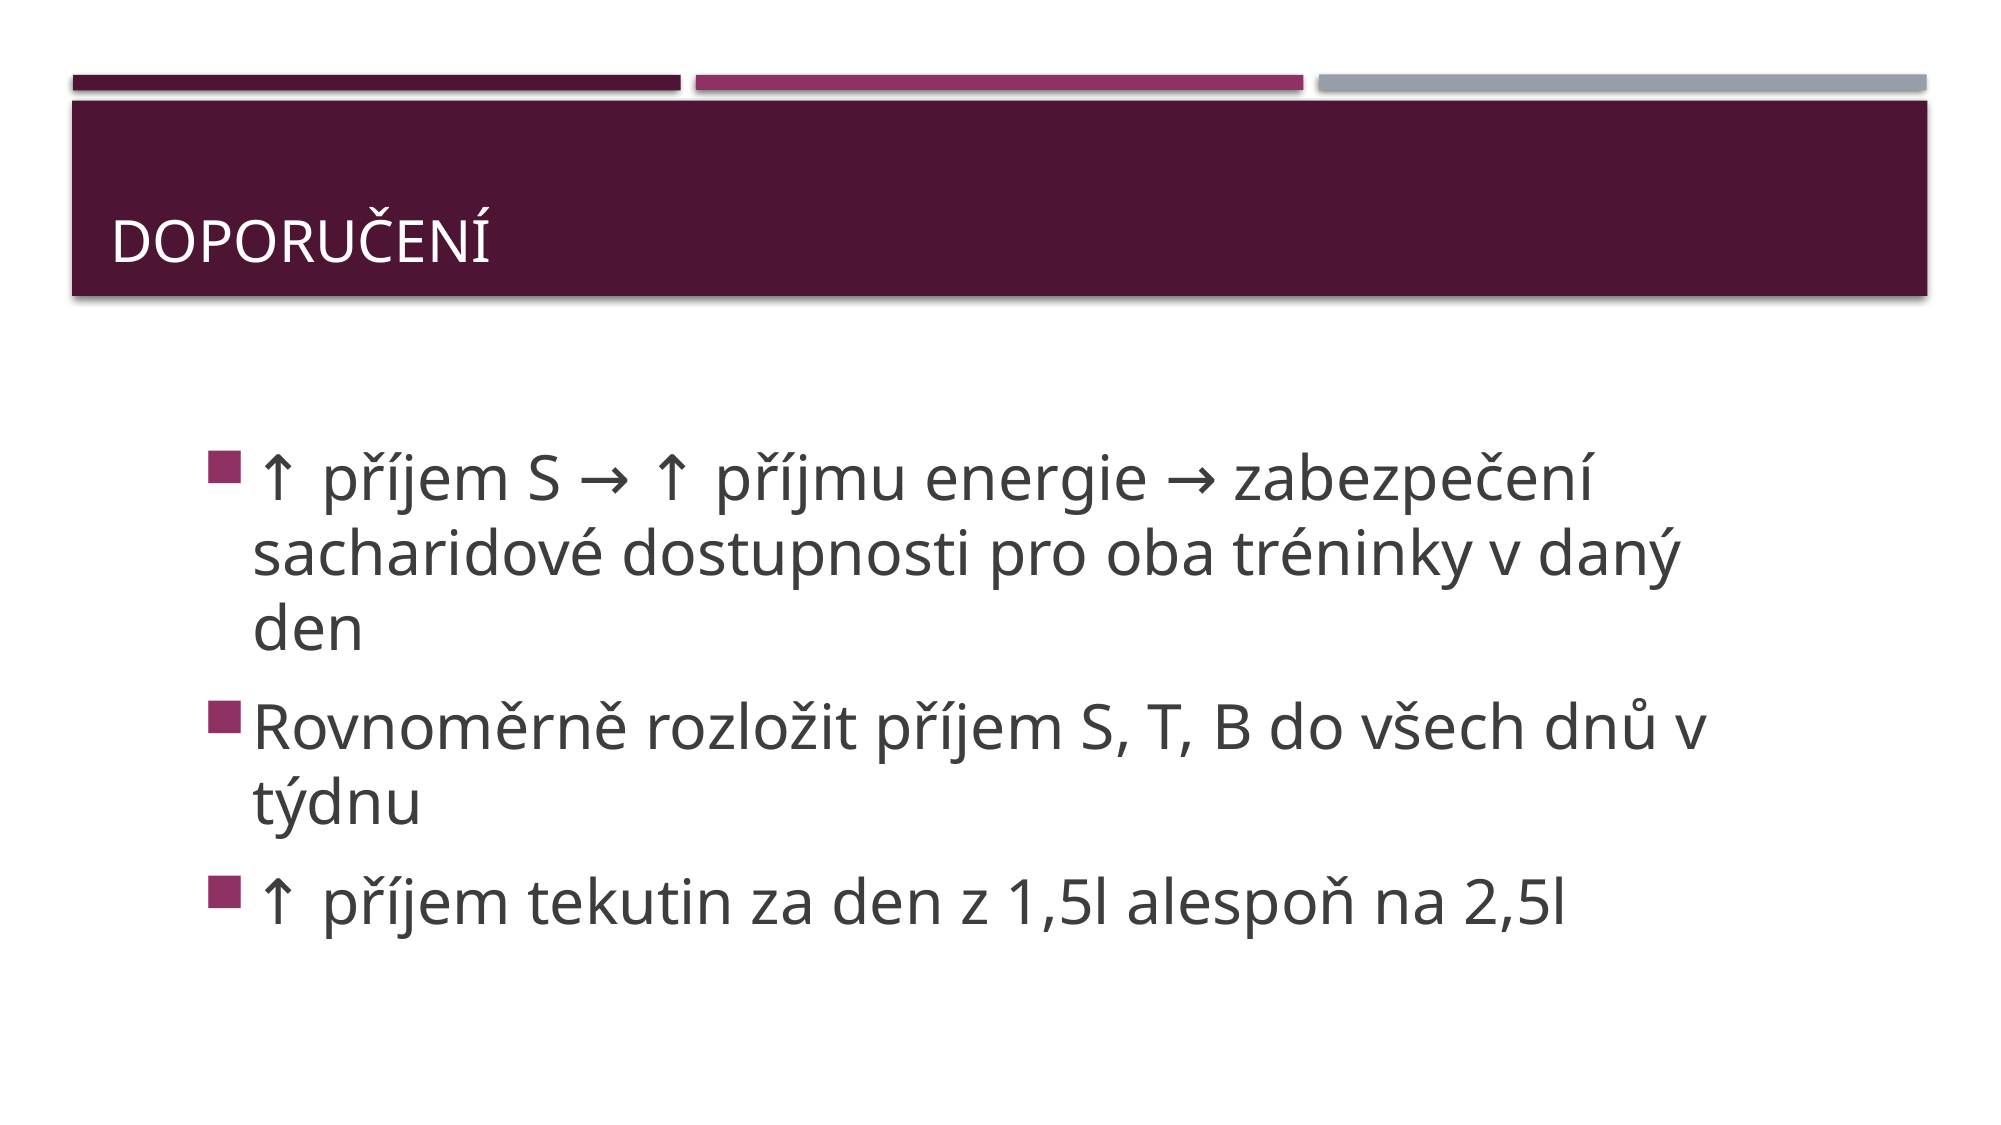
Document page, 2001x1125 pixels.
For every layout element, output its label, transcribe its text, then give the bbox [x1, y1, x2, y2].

title Doporučení [95, 115, 1905, 282]
list ↑ příjem S → ↑ příjmu energie → zabezpečení sacharidové dostupnosti pro oba tréninky v daný den Rovnoměrně rozložit příjem S, T, B do všech dnů v týdnu ↑ příjem tekutin za den z 1,5l alespoň na 2,5l [187, 350, 1732, 1024]
